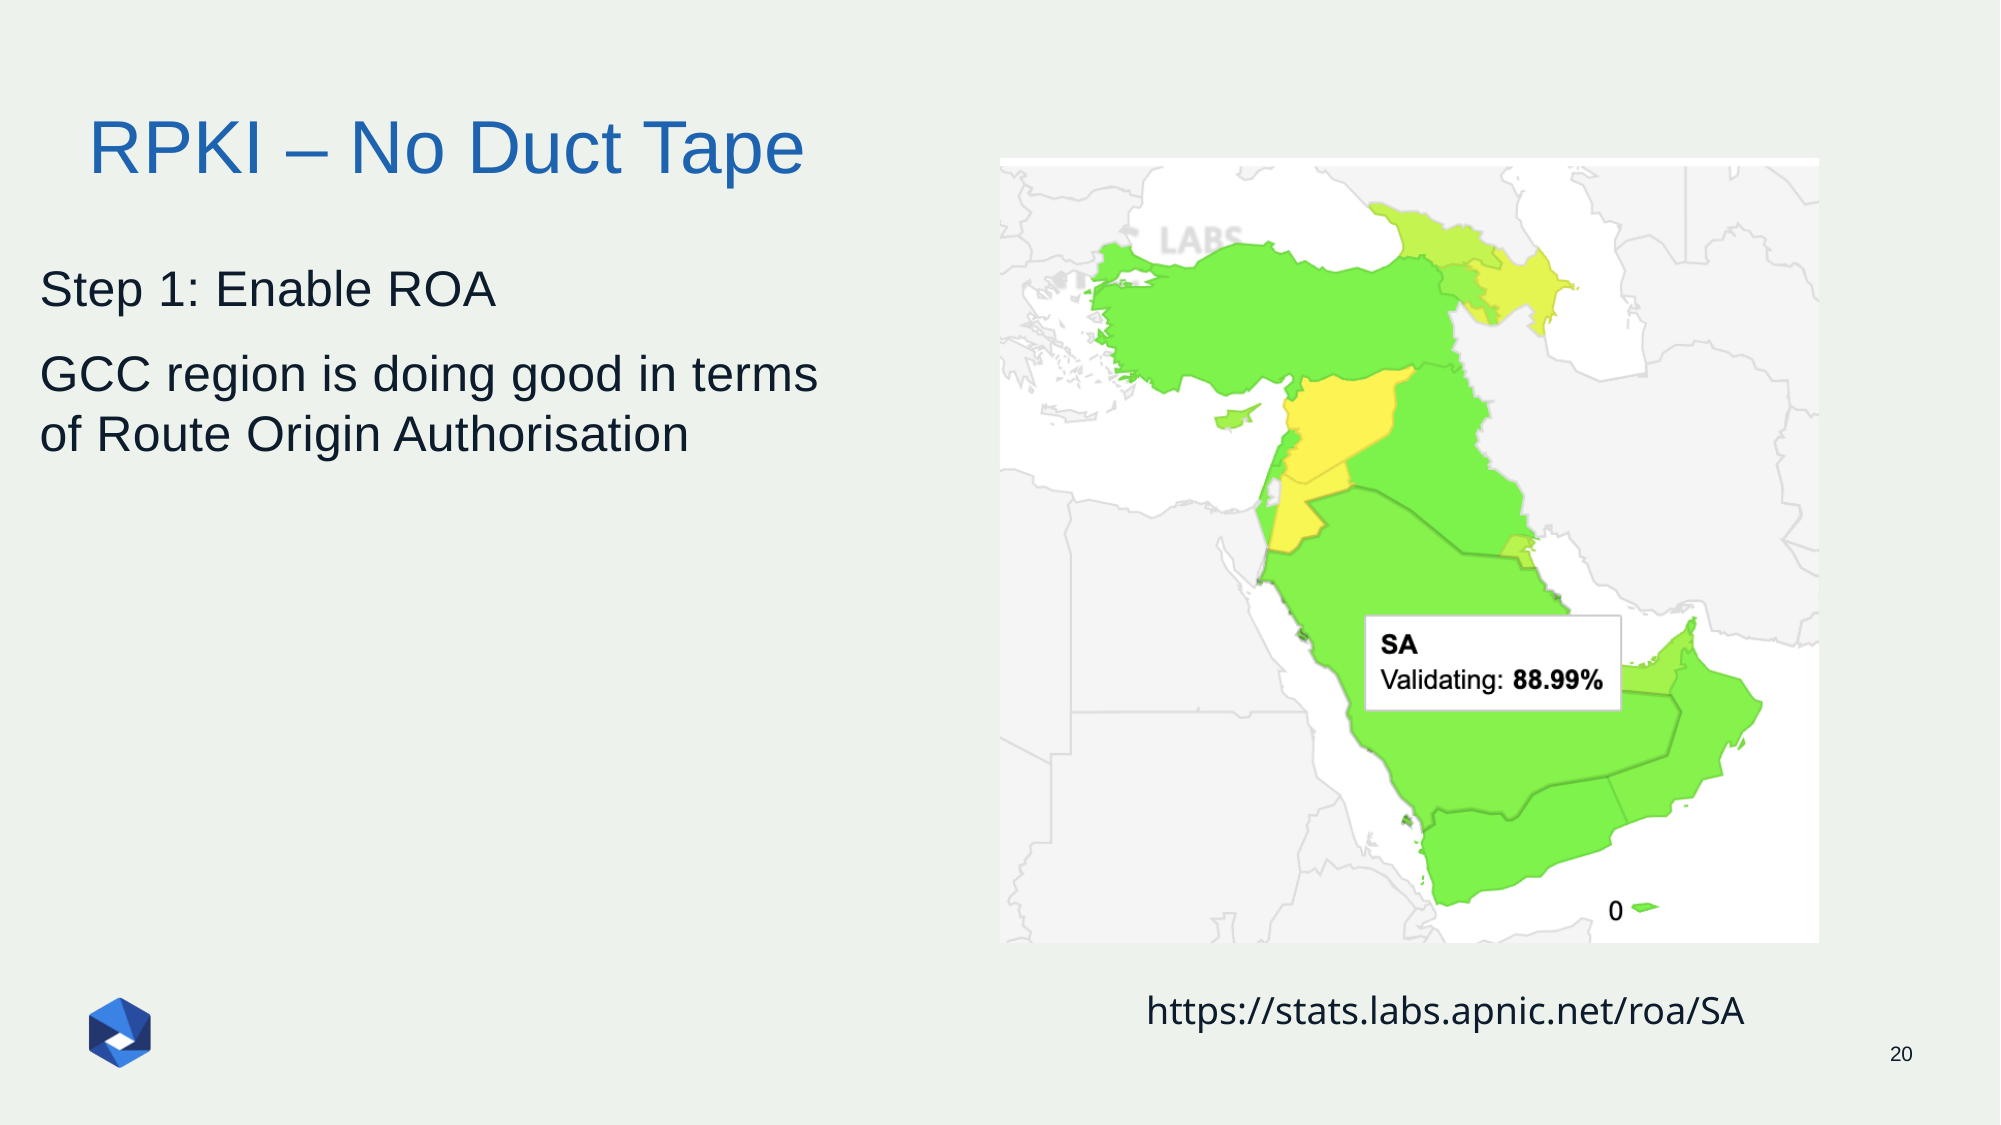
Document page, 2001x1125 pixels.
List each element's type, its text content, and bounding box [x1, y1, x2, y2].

slide_number 20 [1463, 1040, 1913, 1069]
picture [999, 158, 1820, 943]
list Step 1: Enable ROA GCC region is doing good in terms of Route Origin Authorisation [39, 256, 843, 879]
title RPKI – No Duct Tape [88, 93, 1914, 182]
text_box https://stats.labs.apnic.net/roa/SA [1131, 979, 1795, 1040]
picture [83, 996, 157, 1070]
